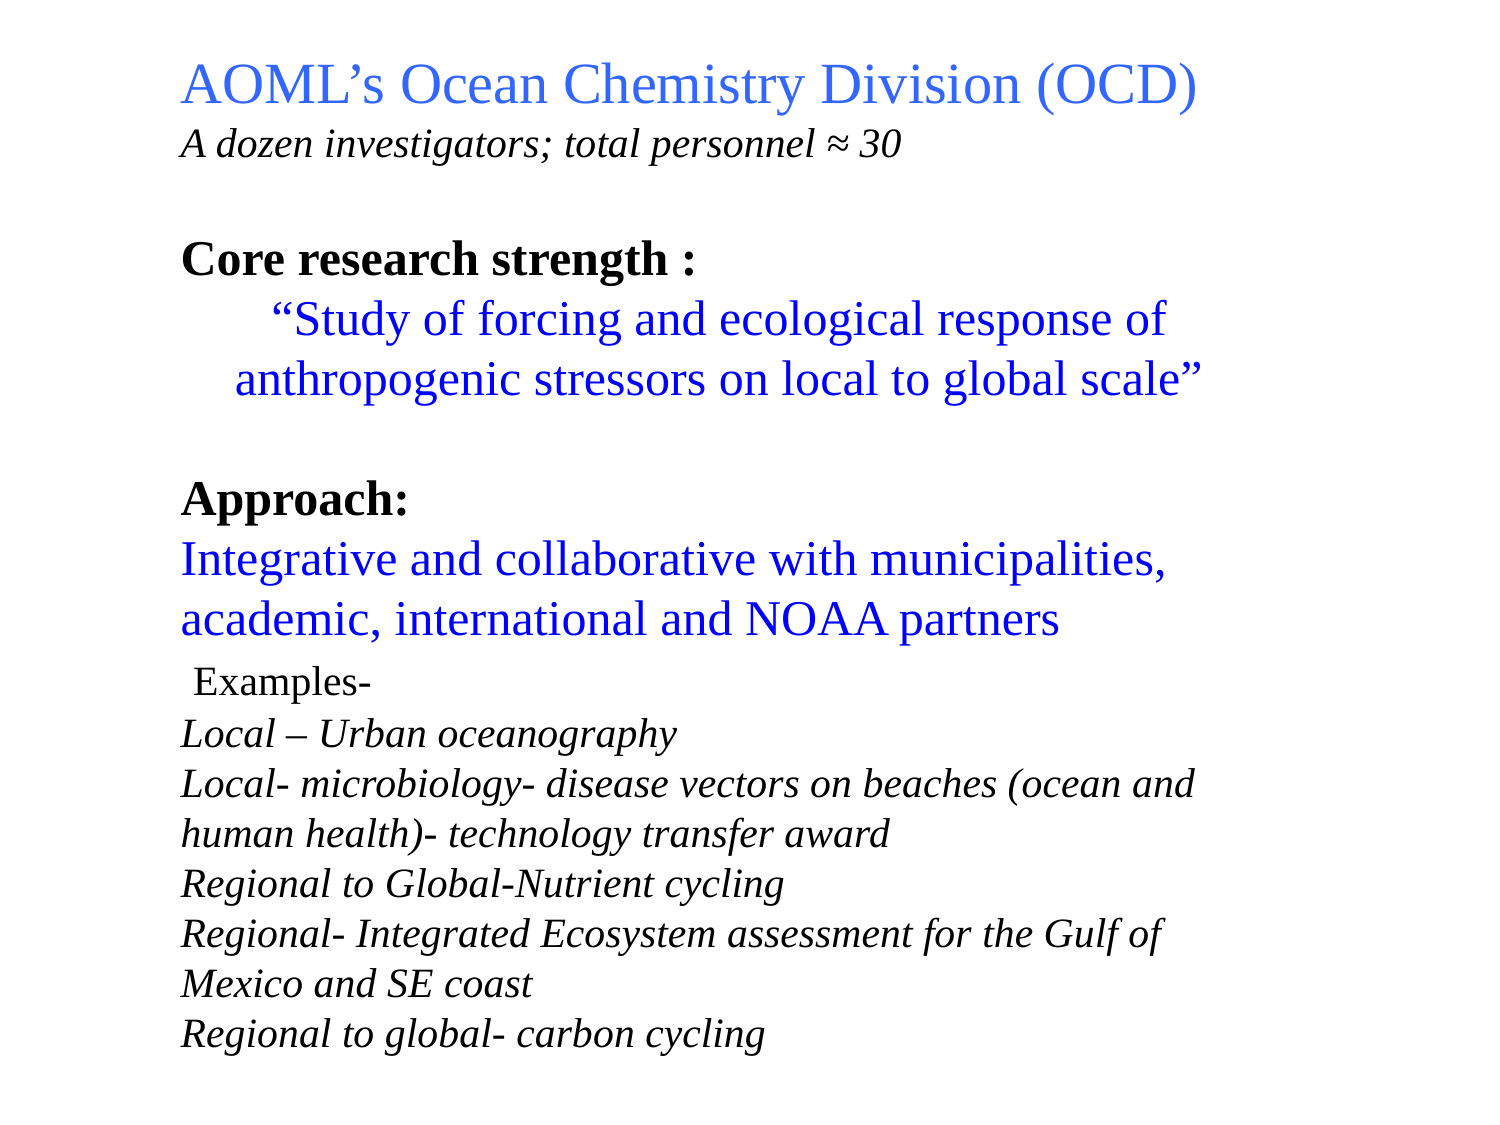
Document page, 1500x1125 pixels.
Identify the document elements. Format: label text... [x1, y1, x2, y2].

text_box AOML’s Ocean Chemistry Division (OCD) A dozen investigators; total personnel ≈ 30 Core research strength : “Study of forcing and ecological response of anthropogenic stressors on local to global scale” Approach: Integrative and collaborative with municipalities, academic, international and NOAA partners Examples- Local – Urban oceanography Local- microbiology- disease vectors on beaches (ocean and human health)- technology transfer award Regional to Global-Nutrient cycling Regional- Integrated Ecosystem assessment for the Gulf of Mexico and SE coast Regional to global- carbon cycling [165, 38, 1273, 1064]
